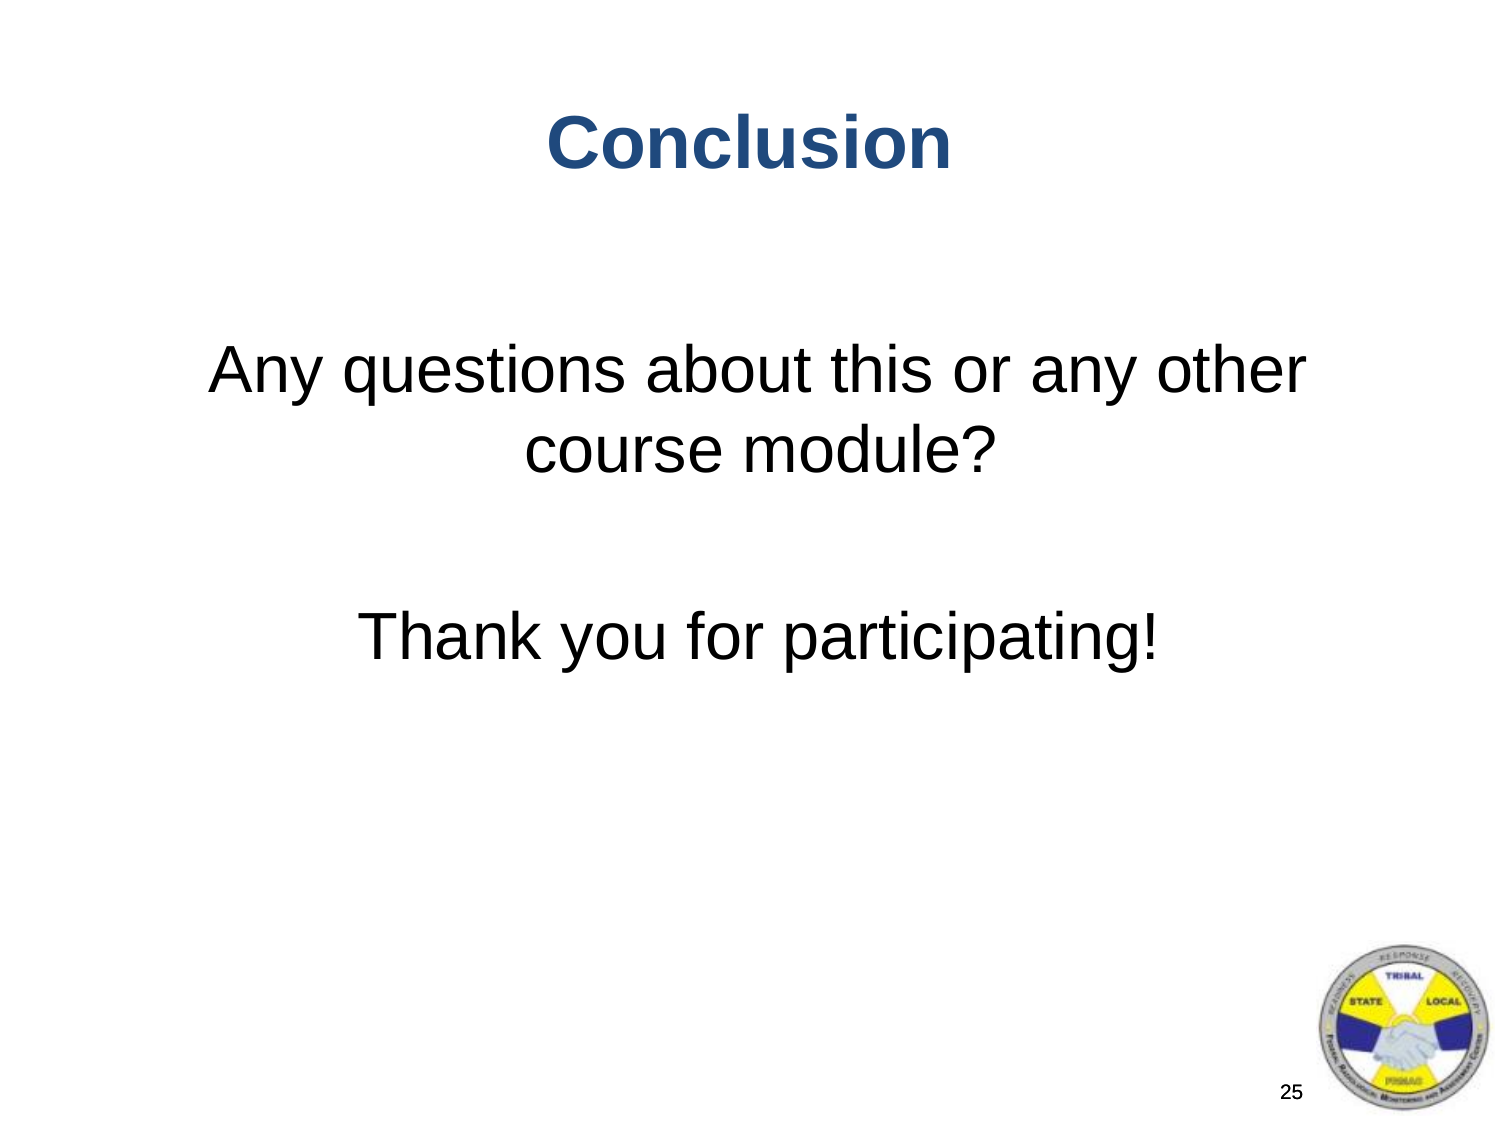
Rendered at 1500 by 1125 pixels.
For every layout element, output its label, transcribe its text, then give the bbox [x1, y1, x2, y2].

picture [1316, 940, 1495, 1116]
list Any questions about this or any other course module? Thank you for participating! [75, 243, 1425, 986]
title Conclusion [75, 45, 1425, 233]
